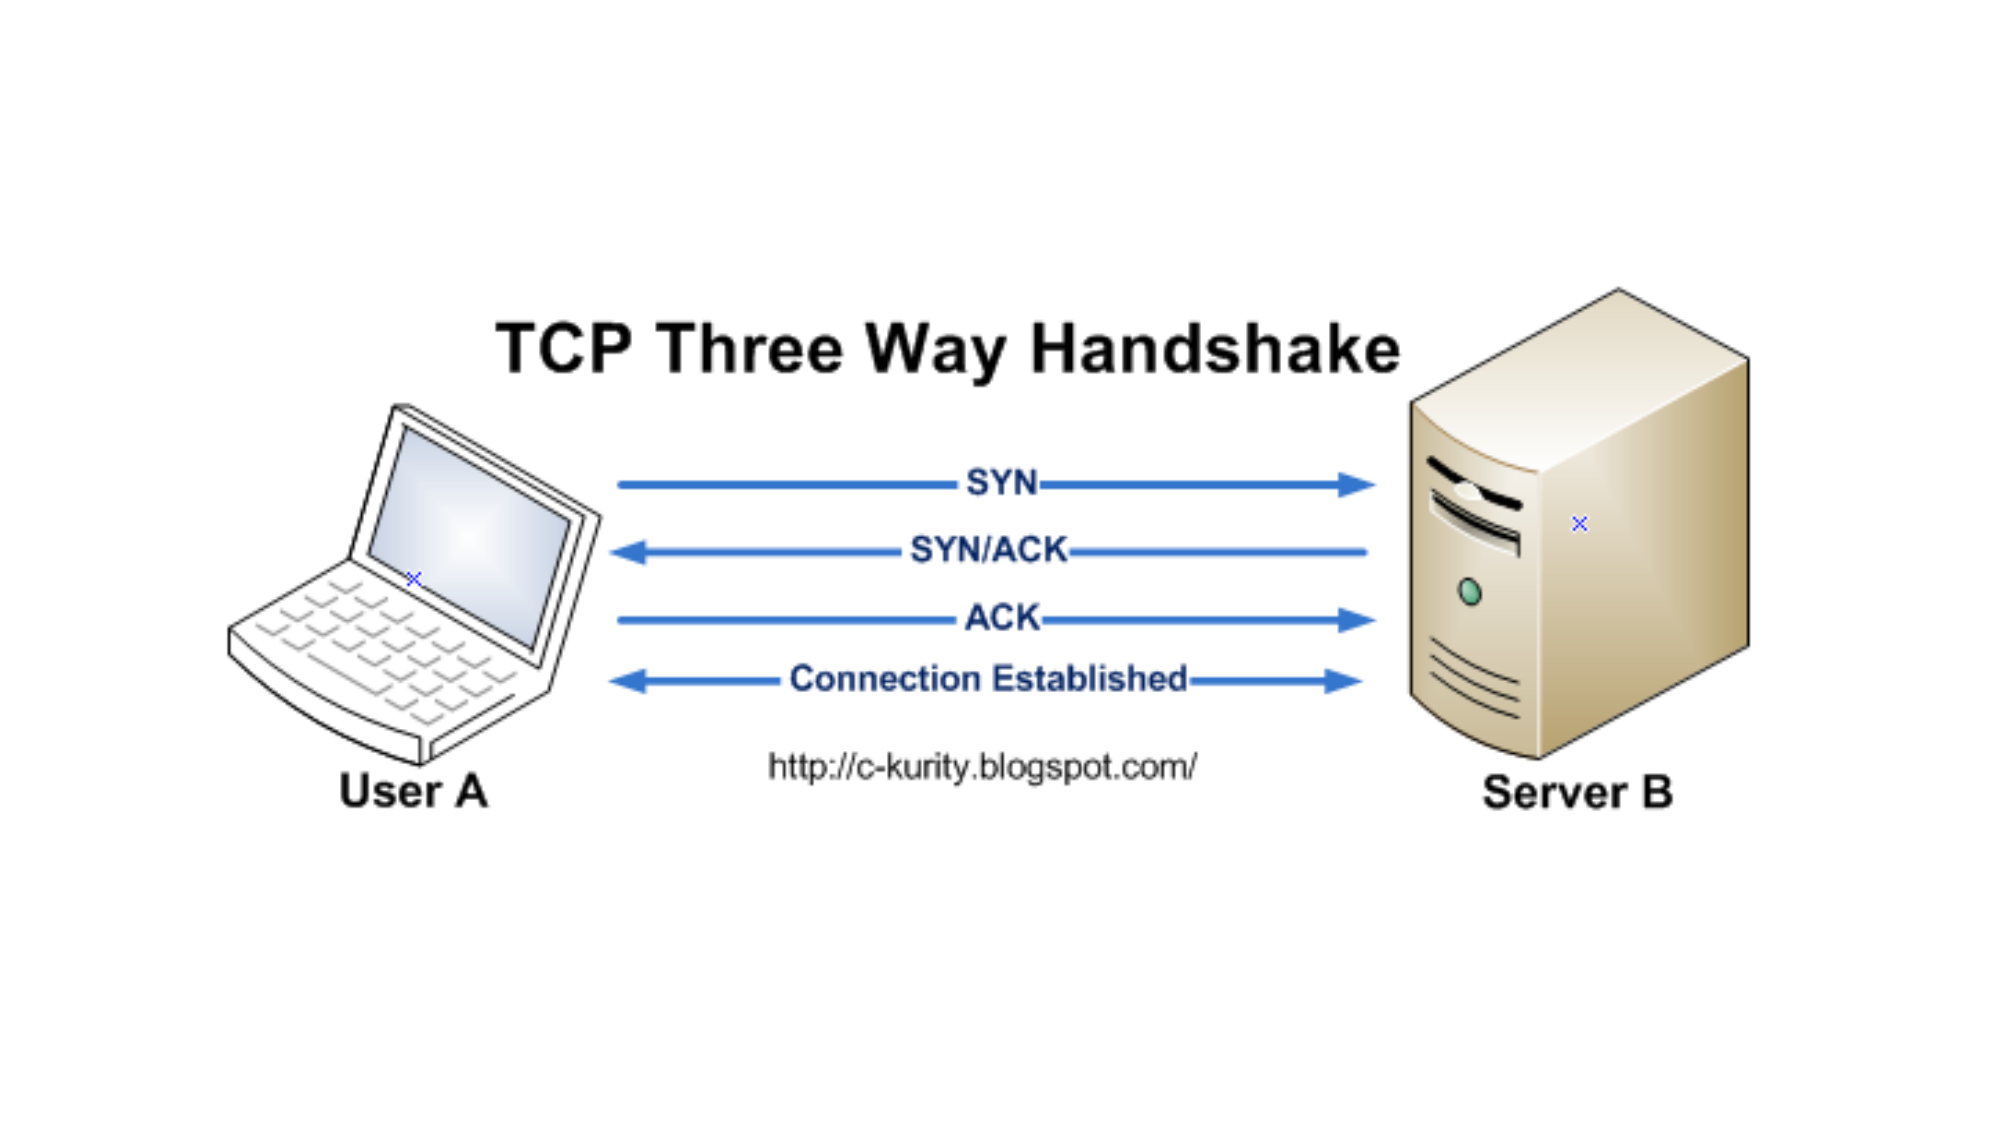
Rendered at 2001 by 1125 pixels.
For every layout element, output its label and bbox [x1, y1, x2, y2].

picture [212, 274, 1781, 836]
